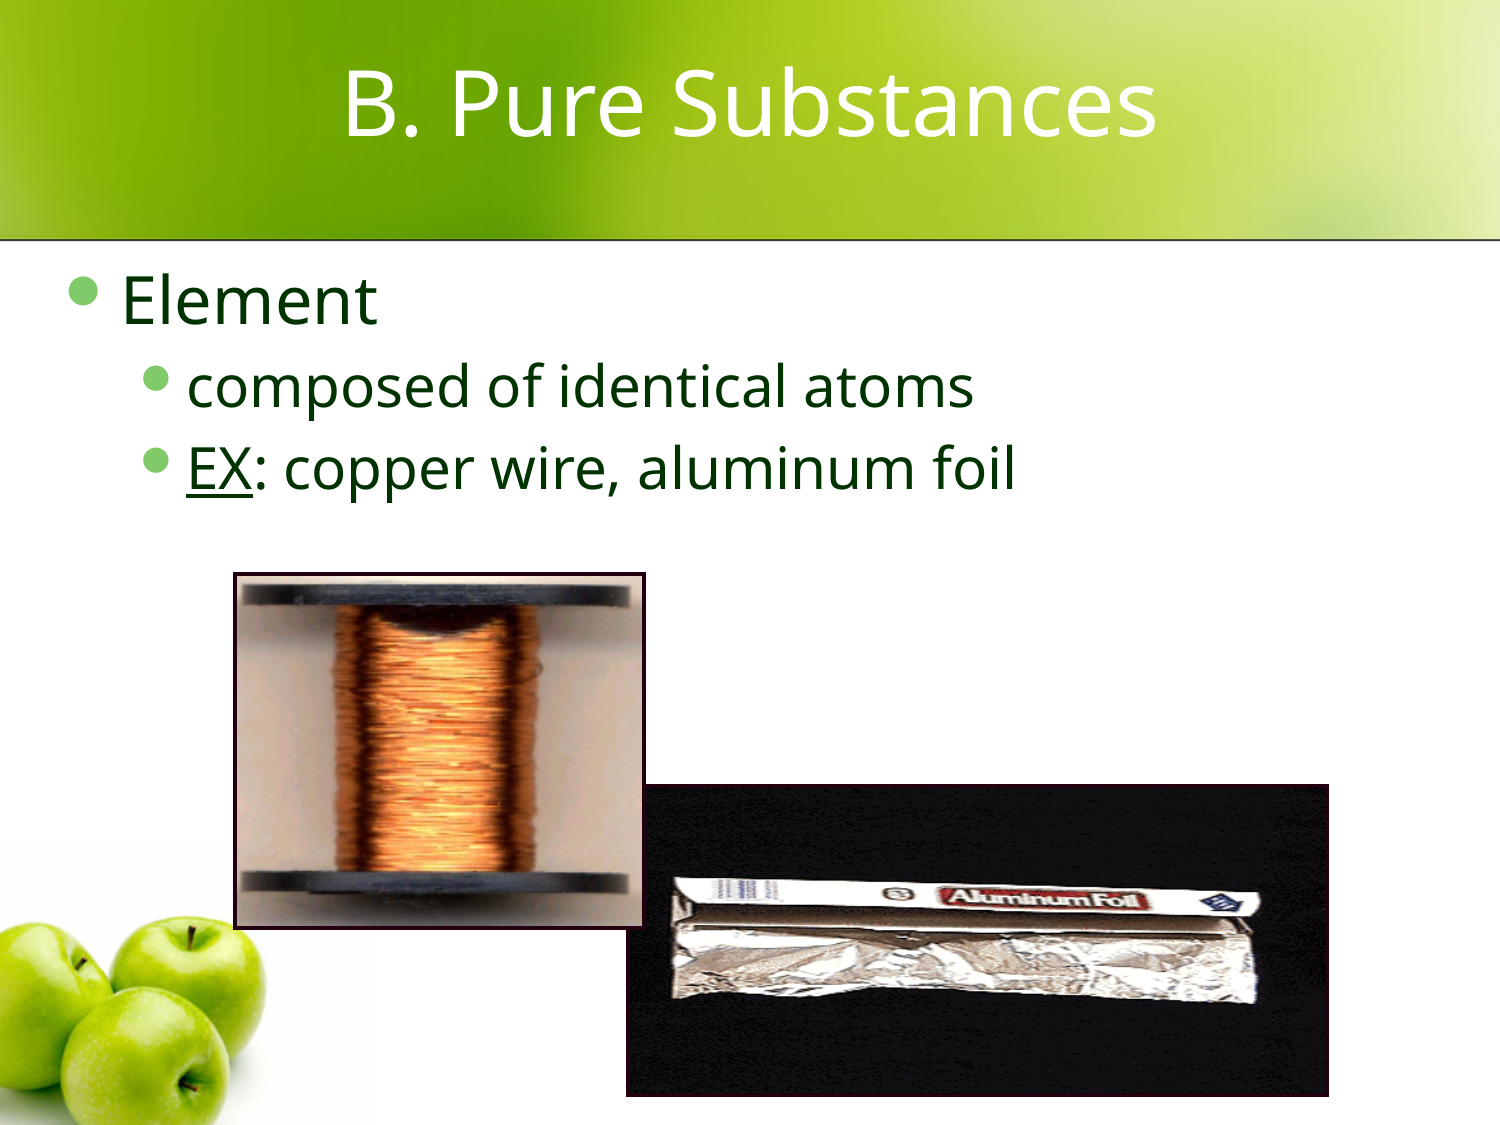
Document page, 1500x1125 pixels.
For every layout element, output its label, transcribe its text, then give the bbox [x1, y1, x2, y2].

picture [0, 0, 1500, 1125]
list Element composed of identical atoms EX: copper wire, aluminum foil [49, 249, 1500, 587]
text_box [629, 788, 1325, 1093]
title B. Pure Substances [62, 24, 1438, 175]
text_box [237, 576, 642, 926]
